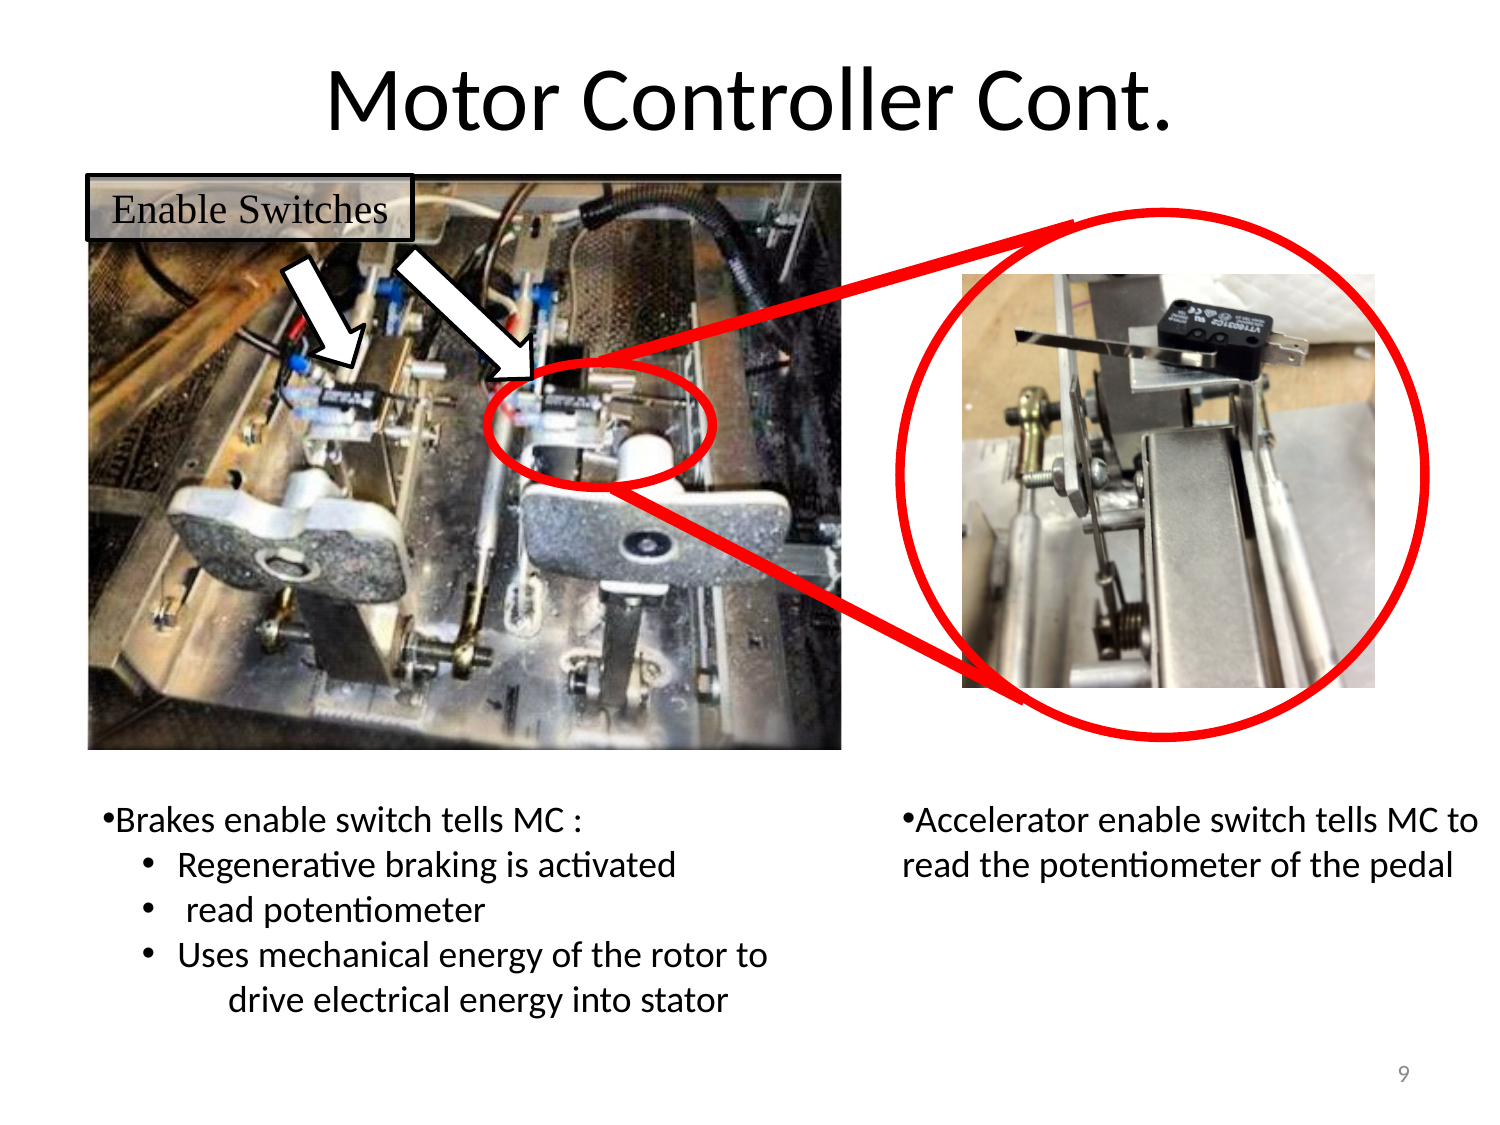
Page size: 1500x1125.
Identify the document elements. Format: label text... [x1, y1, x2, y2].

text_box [612, 487, 1026, 701]
slide_number 9 [1074, 1042, 1425, 1103]
title Motor Controller Cont. [75, 0, 1425, 188]
text_box Accelerator enable switch tells MC to read the potentiometer of the pedal [887, 787, 1500, 938]
text_box [1076, 210, 1334, 273]
text_box [897, 371, 957, 485]
text_box [1028, 697, 1307, 740]
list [87, 174, 842, 751]
text_box Brakes enable switch tells MC : Regenerative braking is activated read potentiometer Uses mechanical energy of the rotor to drive electrical energy into stator [87, 787, 800, 1073]
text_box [599, 224, 1076, 363]
picture [962, 274, 1376, 688]
text_box [1379, 322, 1428, 627]
